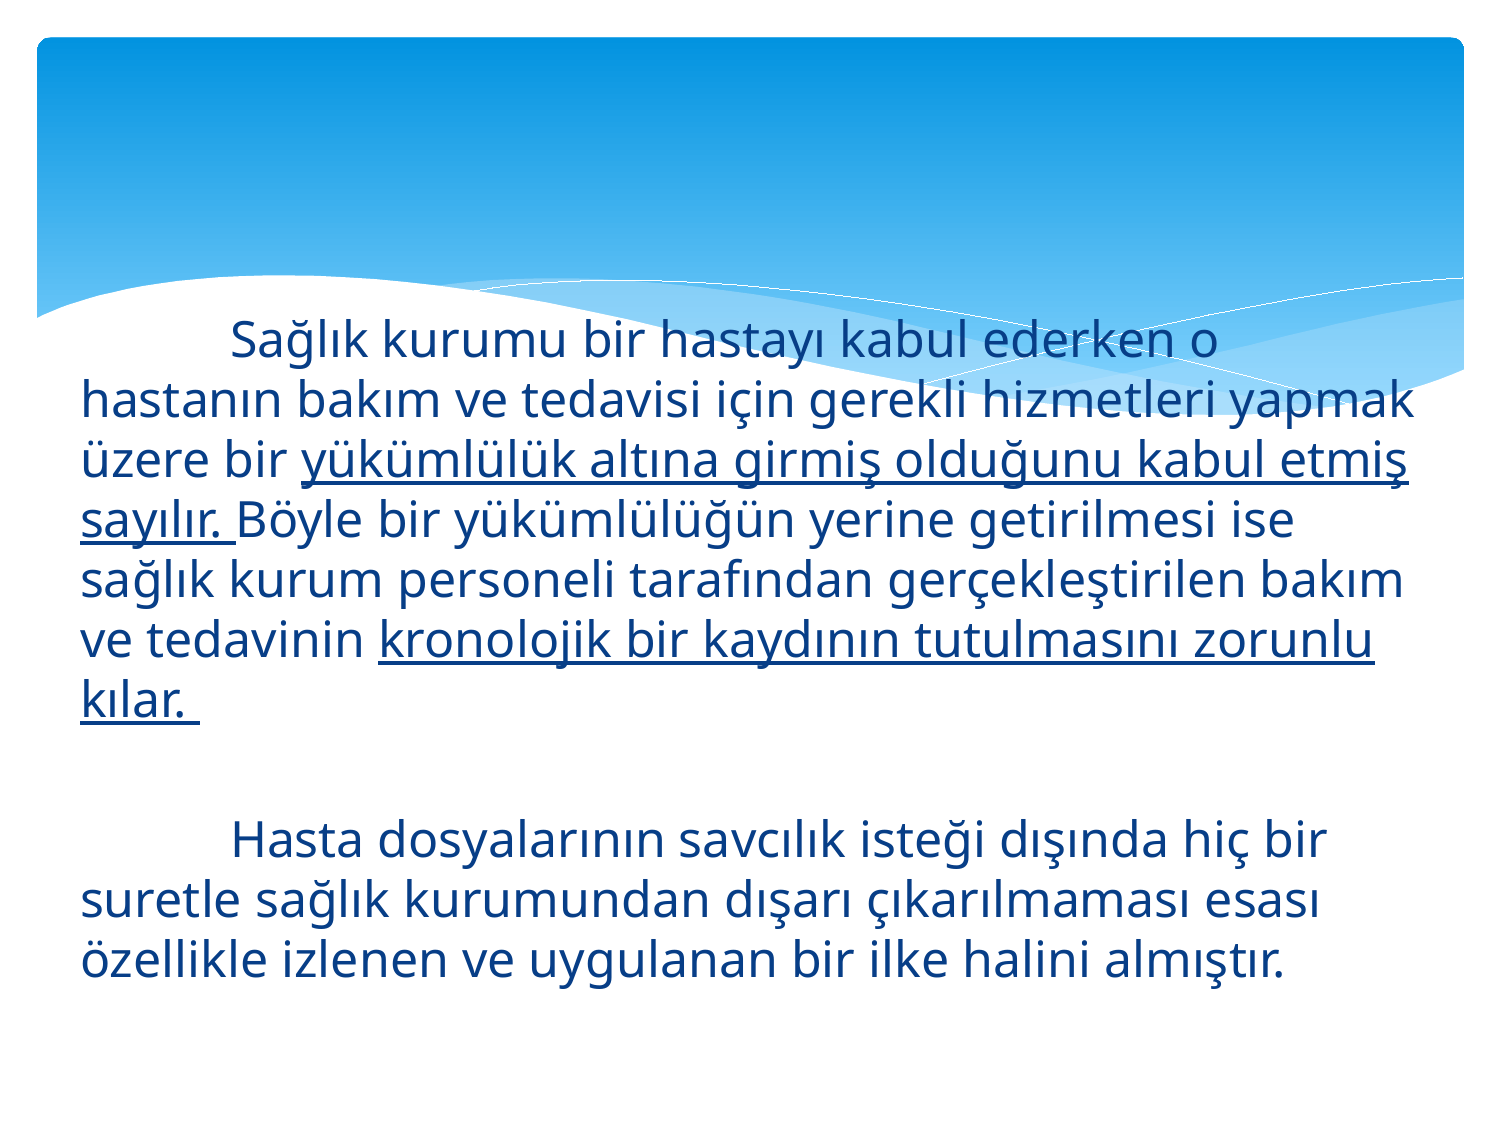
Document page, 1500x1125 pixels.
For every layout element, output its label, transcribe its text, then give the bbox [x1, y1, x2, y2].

list Sağlık kurumu bir hastayı kabul ederken o hastanın bakım ve tedavisi için gerekli hizmetleri yapmak üzere bir yükümlülük altına girmiş olduğunu kabul etmiş sayılır. Böyle bir yükümlülüğün yerine getirilmesi ise sağlık kurum personeli tarafından gerçekleştirilen bakım ve tedavinin kronolojik bir kaydının tutulmasını zorunlu kılar. Hasta dosyalarının savcılık isteği dışında hiç bir suretle sağlık kurumundan dışarı çıkarılmaması esası özellikle izlenen ve uygulanan bir ilke halini almıştır. [64, 90, 1436, 1083]
